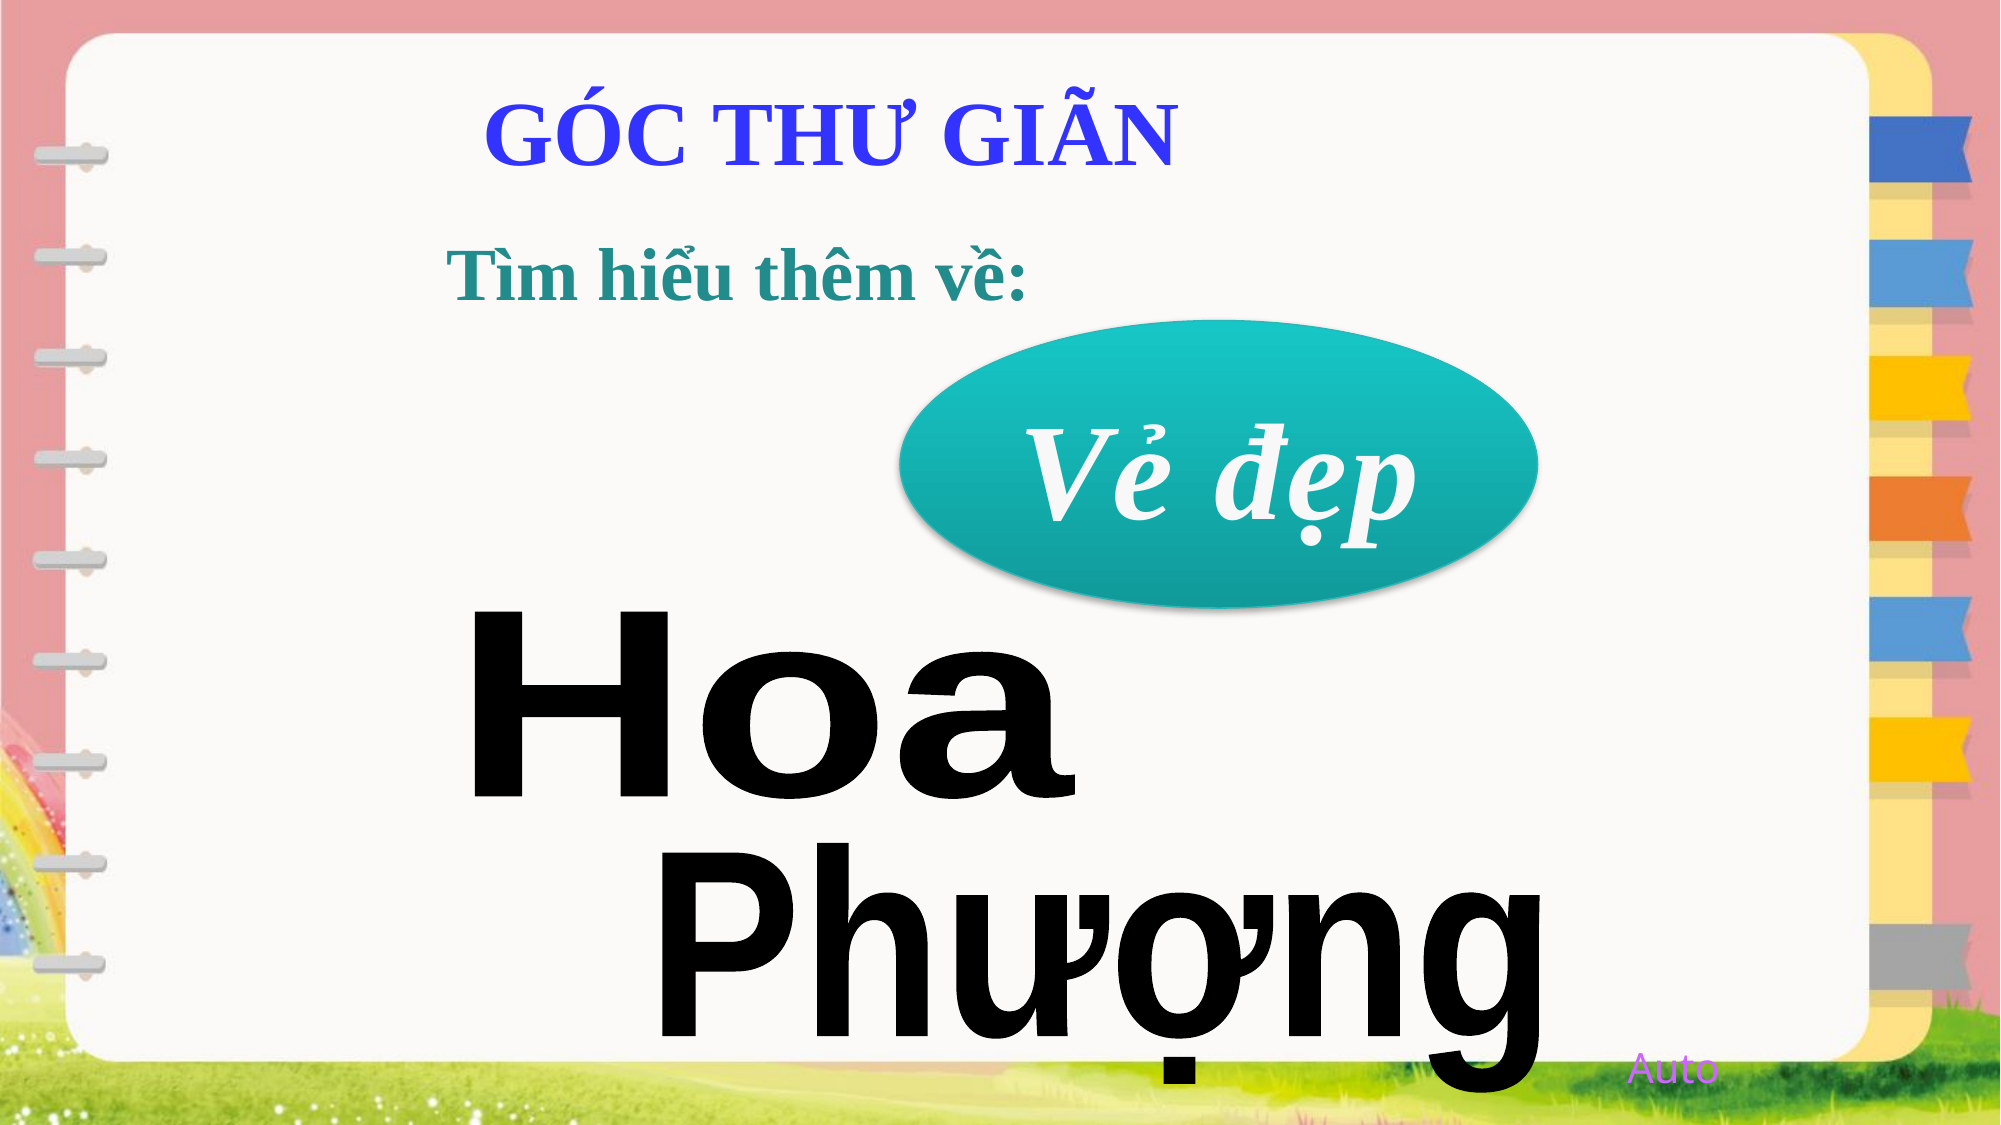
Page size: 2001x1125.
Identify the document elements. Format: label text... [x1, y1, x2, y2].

text_box Tìm hiểu thêm về: [374, 217, 1219, 323]
text_box GÓC THƯ GIÃN [443, 60, 1219, 198]
text_box [818, 843, 848, 904]
text_box [849, 843, 1338, 904]
text_box Auto [1612, 1034, 1738, 1100]
picture [0, 0, 2001, 1125]
text_box Vẻ đẹp [899, 319, 1539, 609]
text_box [587, 843, 817, 904]
